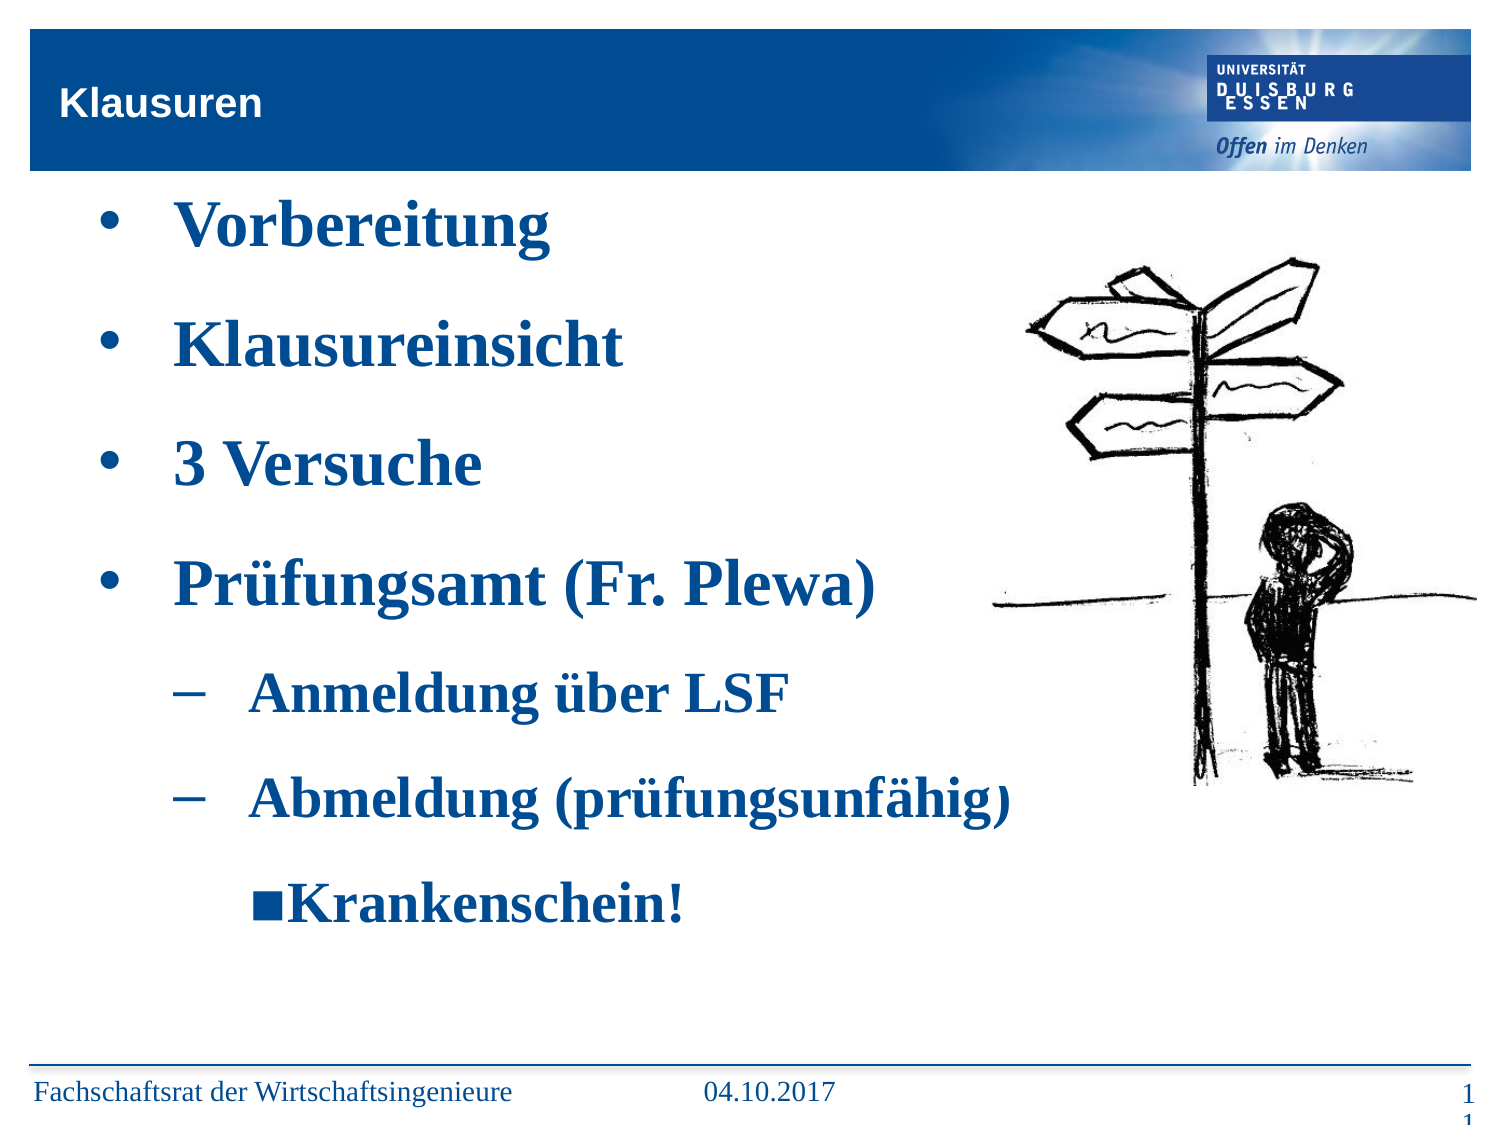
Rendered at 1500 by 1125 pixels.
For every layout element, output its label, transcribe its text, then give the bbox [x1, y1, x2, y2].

picture [964, 250, 1477, 786]
title Klausuren [29, 29, 1152, 172]
picture [1152, 29, 1471, 171]
text_box Vorbereitung Klausureinsicht 3 Versuche Prüfungsamt (Fr. Plewa) Anmeldung über LSF Abmeldung (prüfungsunfähig) Krankenschein! [83, 52, 1447, 1062]
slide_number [594, 1072, 945, 1125]
text_box 10 [1446, 1067, 1494, 1118]
footer Fachschaftsrat der Wirtschaftsingenieure [18, 1064, 561, 1125]
